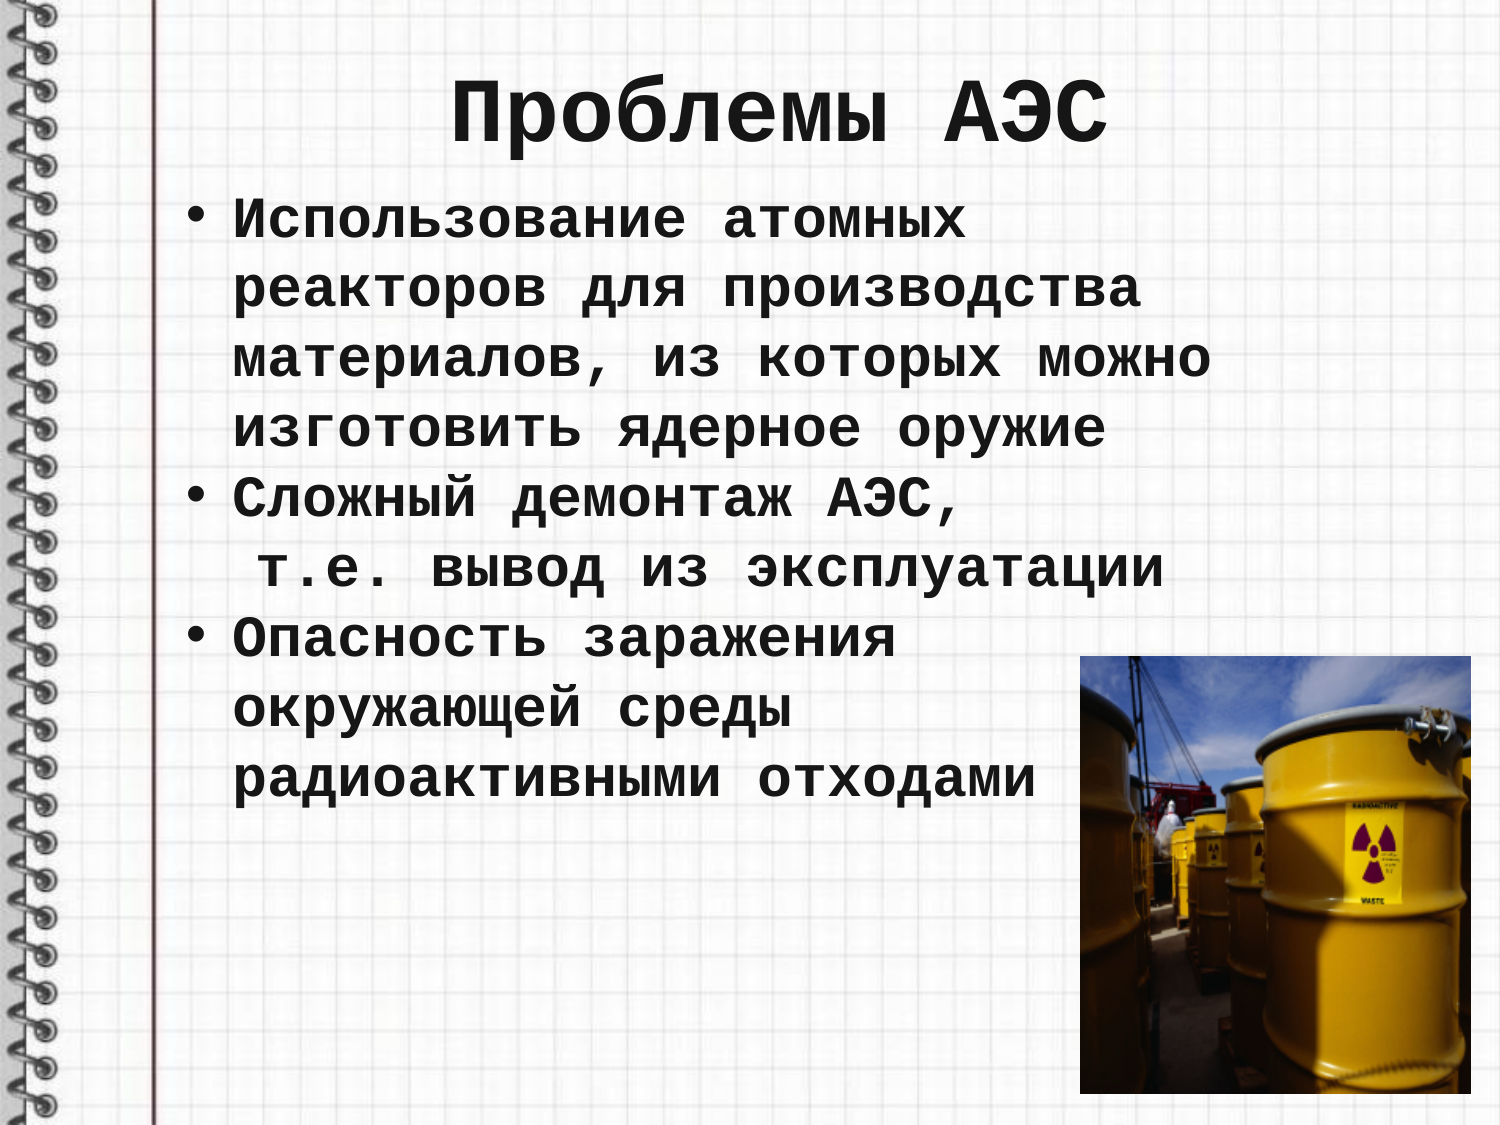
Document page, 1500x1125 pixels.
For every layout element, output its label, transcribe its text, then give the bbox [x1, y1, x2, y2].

picture [0, 0, 1500, 1125]
text_box Использование атомных реакторов для производства материалов, из которых можно изготовить ядерное оружие Сложный демонтаж АЭС, т.е. вывод из эксплуатации Опасность заражения окружающей среды радиоактивными отходами [171, 171, 1294, 816]
text_box Проблемы АЭС [242, 42, 1317, 168]
